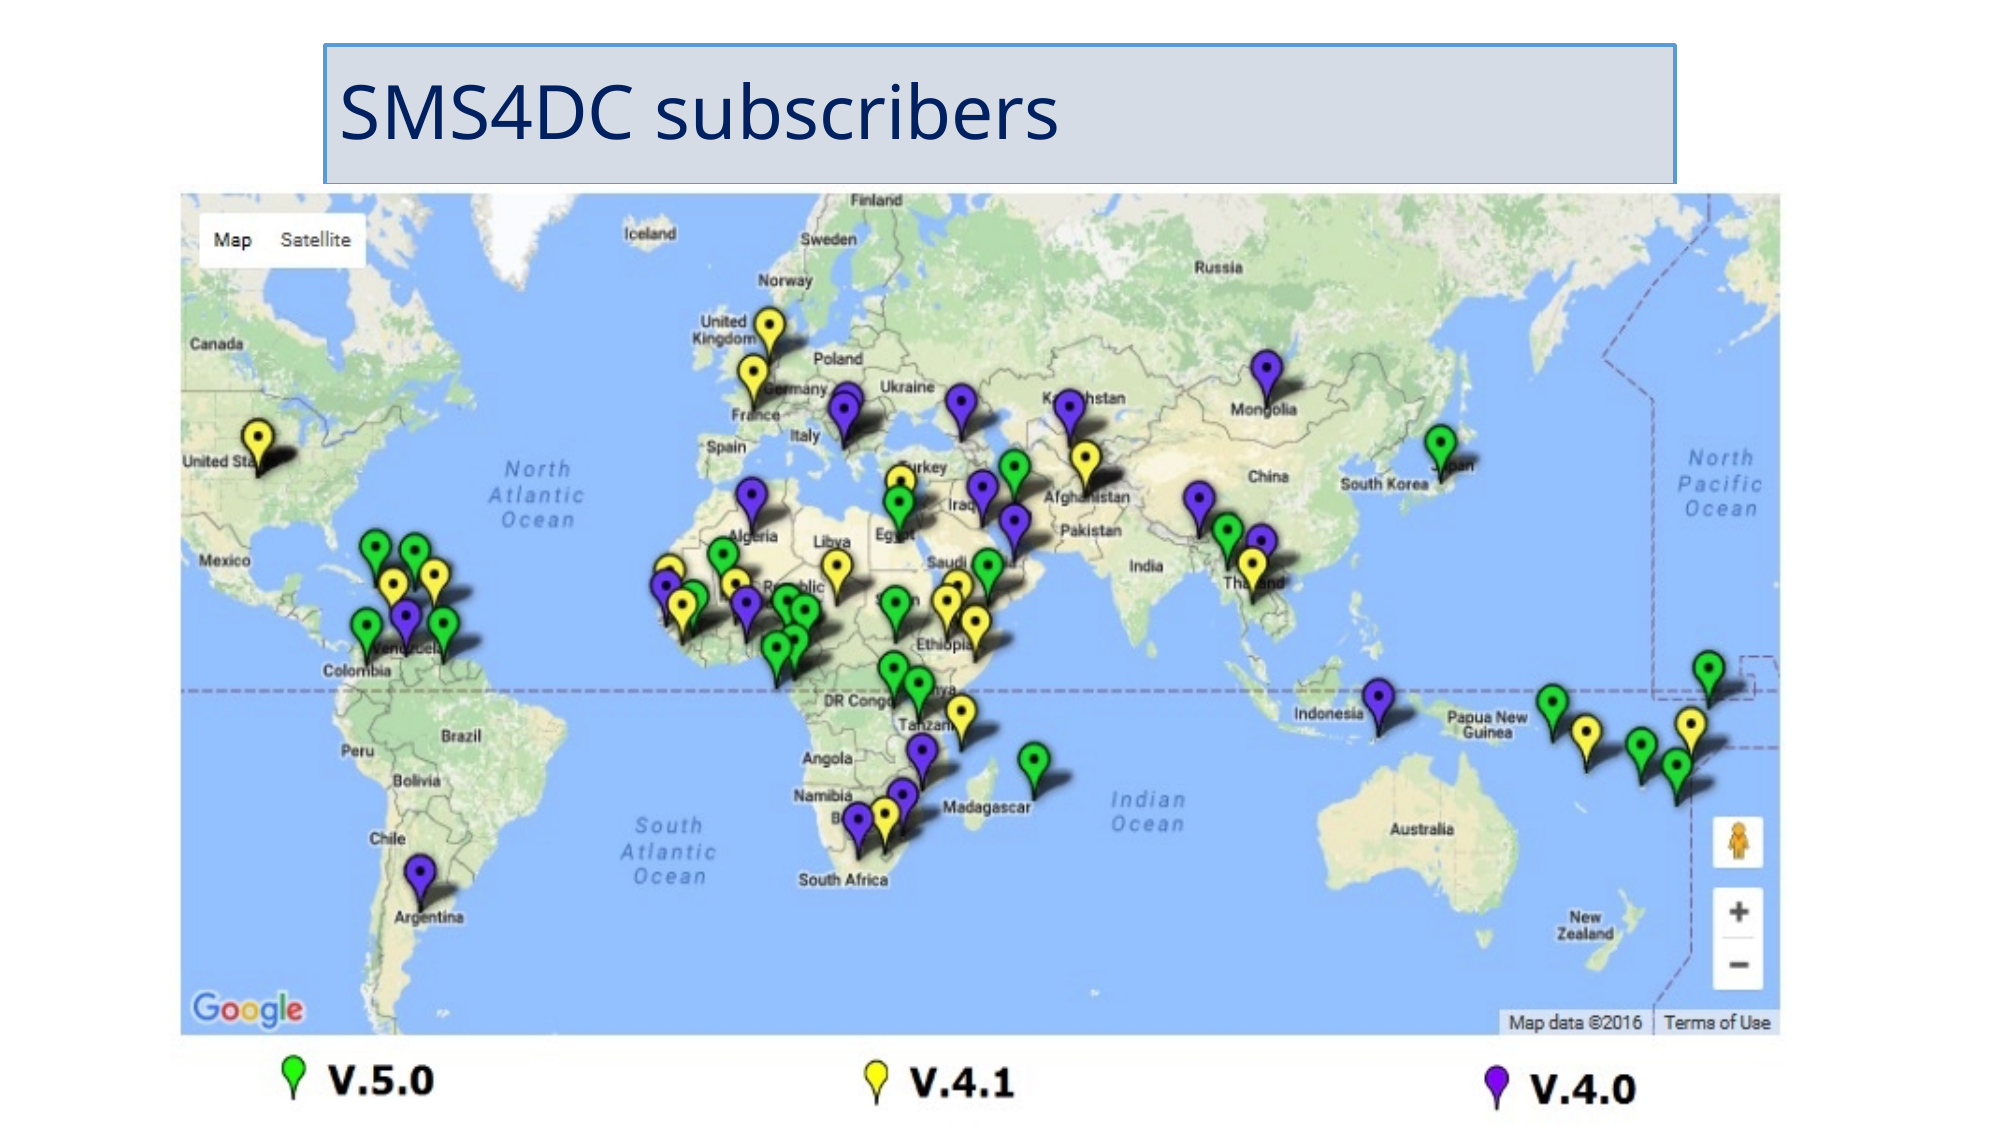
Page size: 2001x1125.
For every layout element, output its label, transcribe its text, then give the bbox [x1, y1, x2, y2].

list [170, 184, 1803, 1125]
title SMS4DC subscribers [324, 45, 1675, 184]
